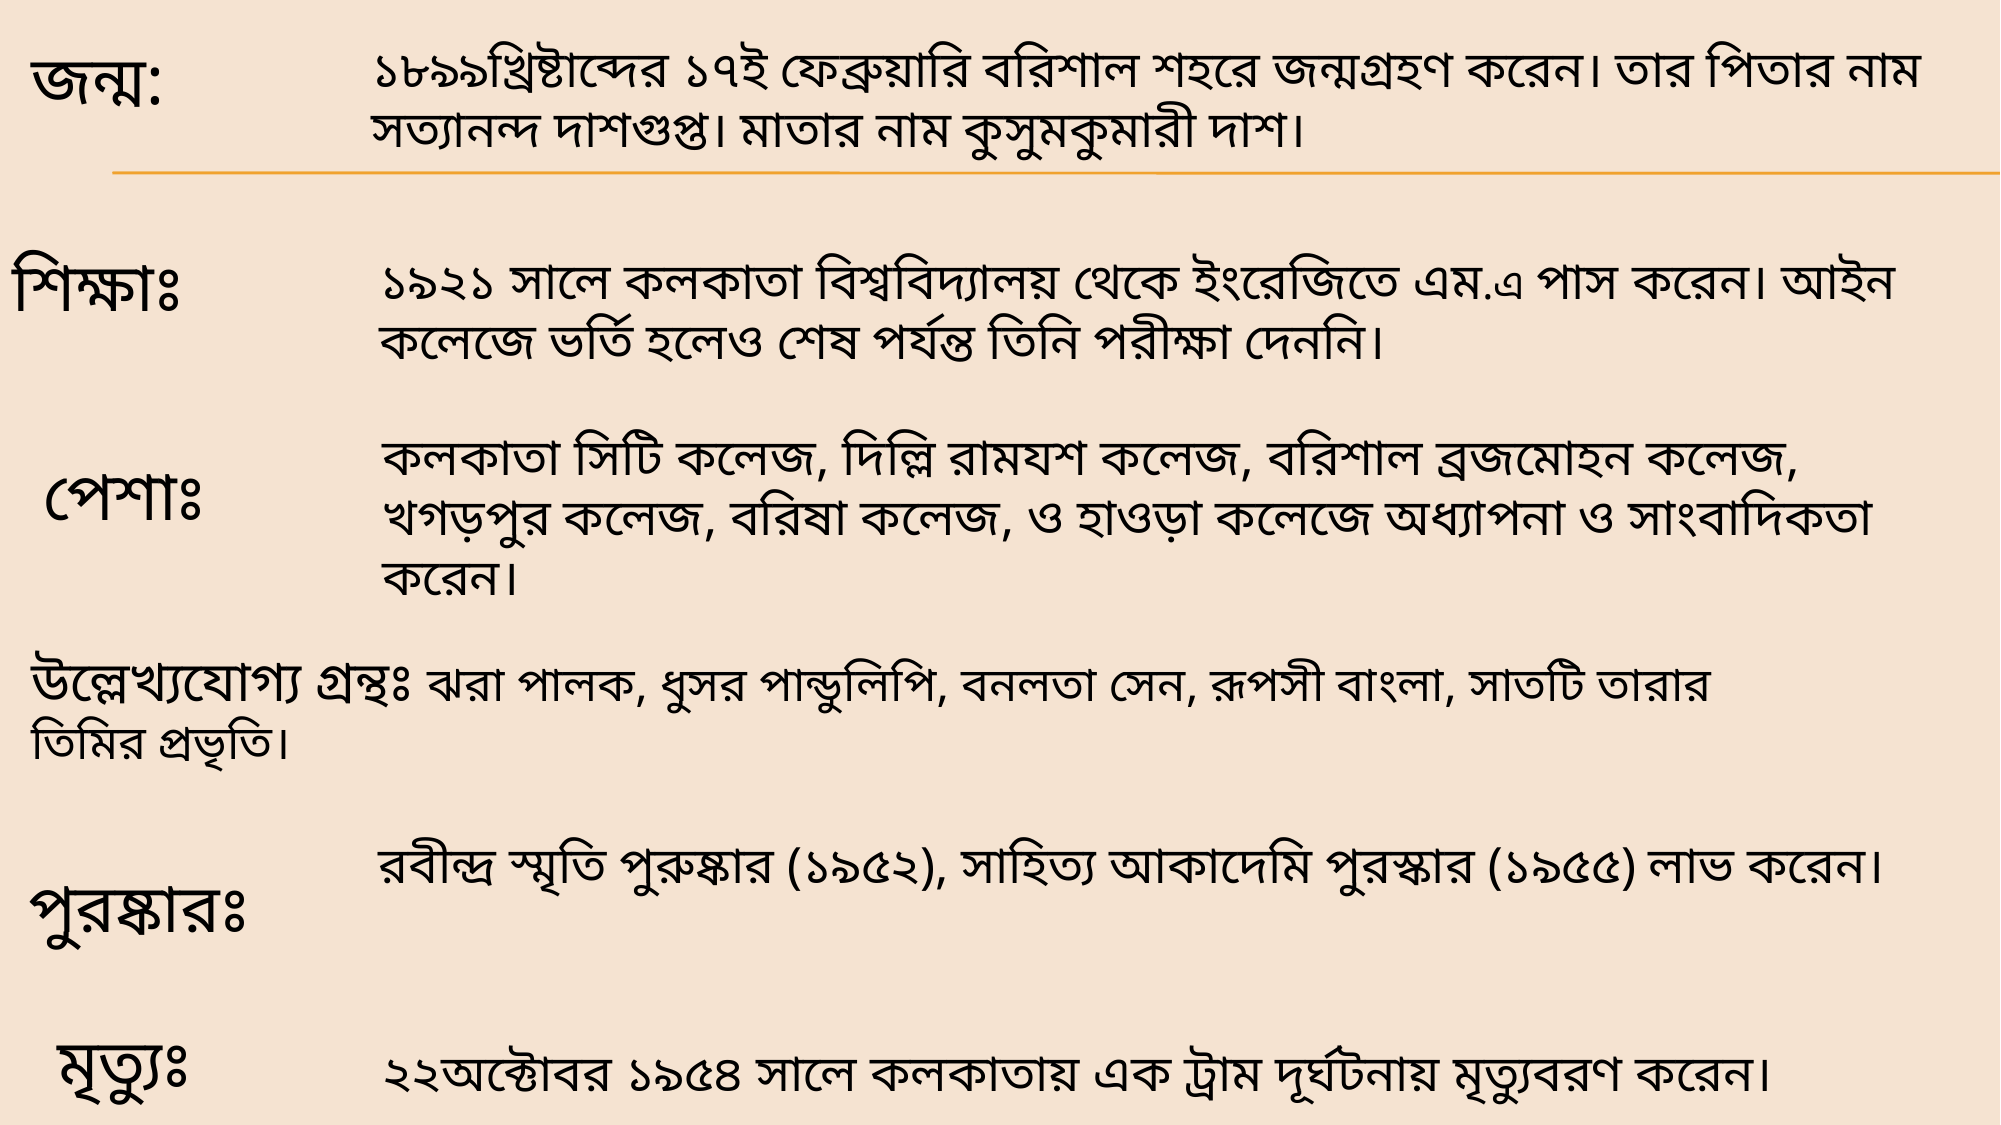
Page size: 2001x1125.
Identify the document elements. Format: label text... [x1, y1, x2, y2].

text_box ২২অক্টোবর ১৯৫৪ সালে কলকাতায় এক ট্রাম দূর্ঘটনায় মৃত্যুবরণ করেন। [367, 1033, 1985, 1109]
text_box জন্ম: [16, 30, 205, 125]
text_box পুরষ্কারঃ [13, 777, 265, 953]
text_box রবীন্দ্র স্মৃতি পুরুষ্কার (১৯৫২), সাহিত্য আকাদেমি পুরস্কার (১৯৫৫) লাভ করেন। [364, 825, 2000, 901]
title উল্লেখ্যযোগ্য গ্রন্থঃ ঝরা পালক, ধুসর পান্ডুলিপি, বনলতা সেন, রূপসী বাংলা, সাতটি তারার তিমির প্রভৃতি। [16, 638, 2000, 777]
text_box কলকাতা সিটি কলেজ, দিল্লি রামযশ কলেজ, বরিশাল ব্রজমোহন কলেজ, খগড়পুর কলেজ, বরিষা কলেজ, ও হাওড়া কলেজে অধ্যাপনা ও সাংবাদিকতা করেন। [367, 418, 1985, 638]
text_box শিক্ষাঃ [0, 237, 346, 333]
text_box পেশাঃ [0, 446, 255, 542]
text_box ১৯২১ সালে কলকাতা বিশ্ববিদ্যালয় থেকে ইংরেজিতে এম.এ পাস করেন। আইন কলেজে ভর্তি হলেও শেষ পর্যন্ত তিনি পরীক্ষা দেননি। [364, 241, 1985, 377]
text_box মৃত্যুঃ [42, 1013, 207, 1109]
text_box ১৮৯৯খ্রিষ্টাব্দের ১৭ই ফেব্রুয়ারি বরিশাল শহরে জন্মগ্রহণ করেন। তার পিতার নাম সত্যানন্দ দাশগুপ্ত। মাতার নাম কুসুমকুমারী দাশ। [356, 30, 1954, 165]
